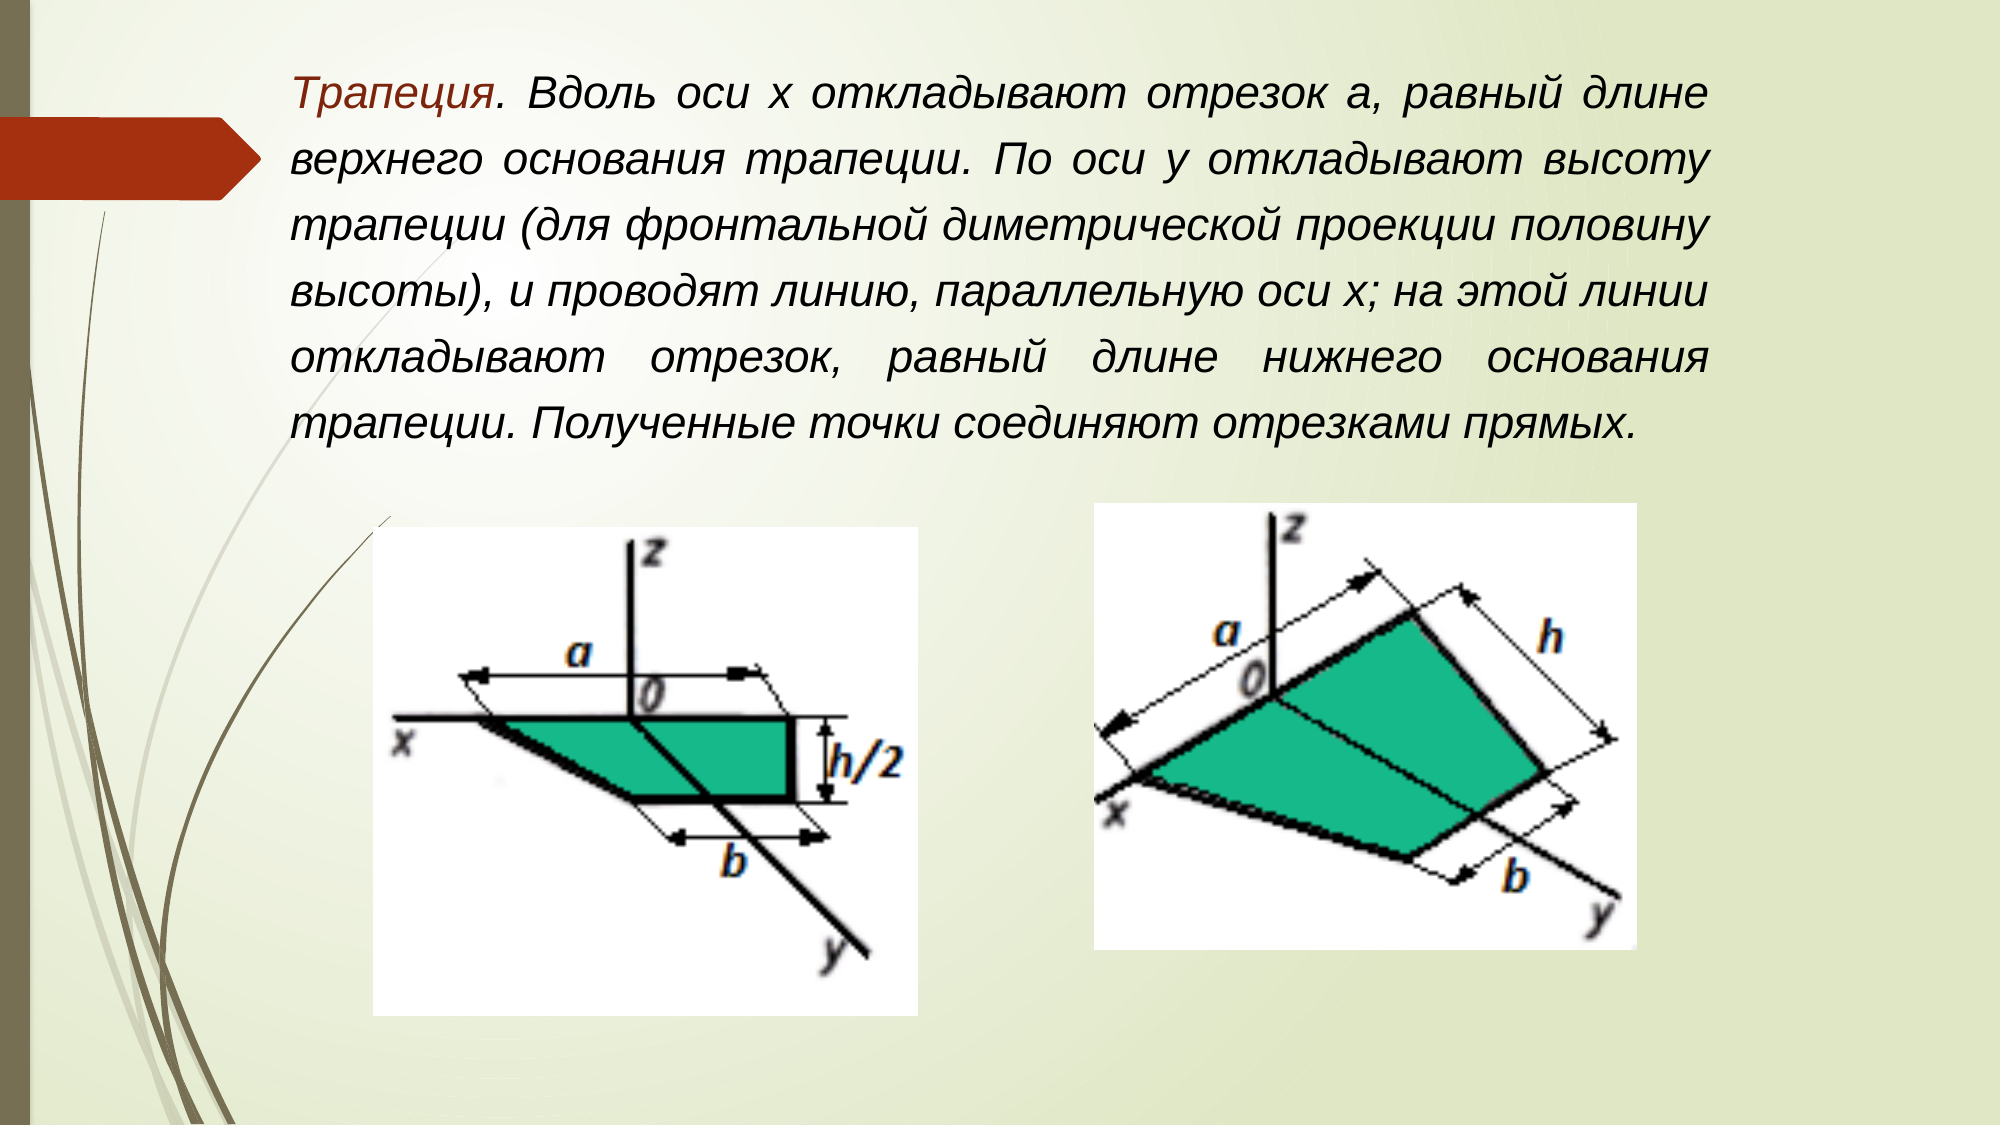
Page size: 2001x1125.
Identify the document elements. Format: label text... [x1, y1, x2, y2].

picture [1094, 503, 1637, 951]
text_box Трапеция. Вдоль оси x откладывают отрезок а, равный длине верхнего основания трапеции. По оси y откладывают высоту трапеции (для фронтальной диметрической проекции половину высоты), и проводят линию, параллельную оси х; на этой линии откладывают отрезок, равный длине нижнего основания трапеции. Полученные точки соединяют отрезками прямых. [275, 11, 1725, 488]
picture [373, 526, 918, 1016]
